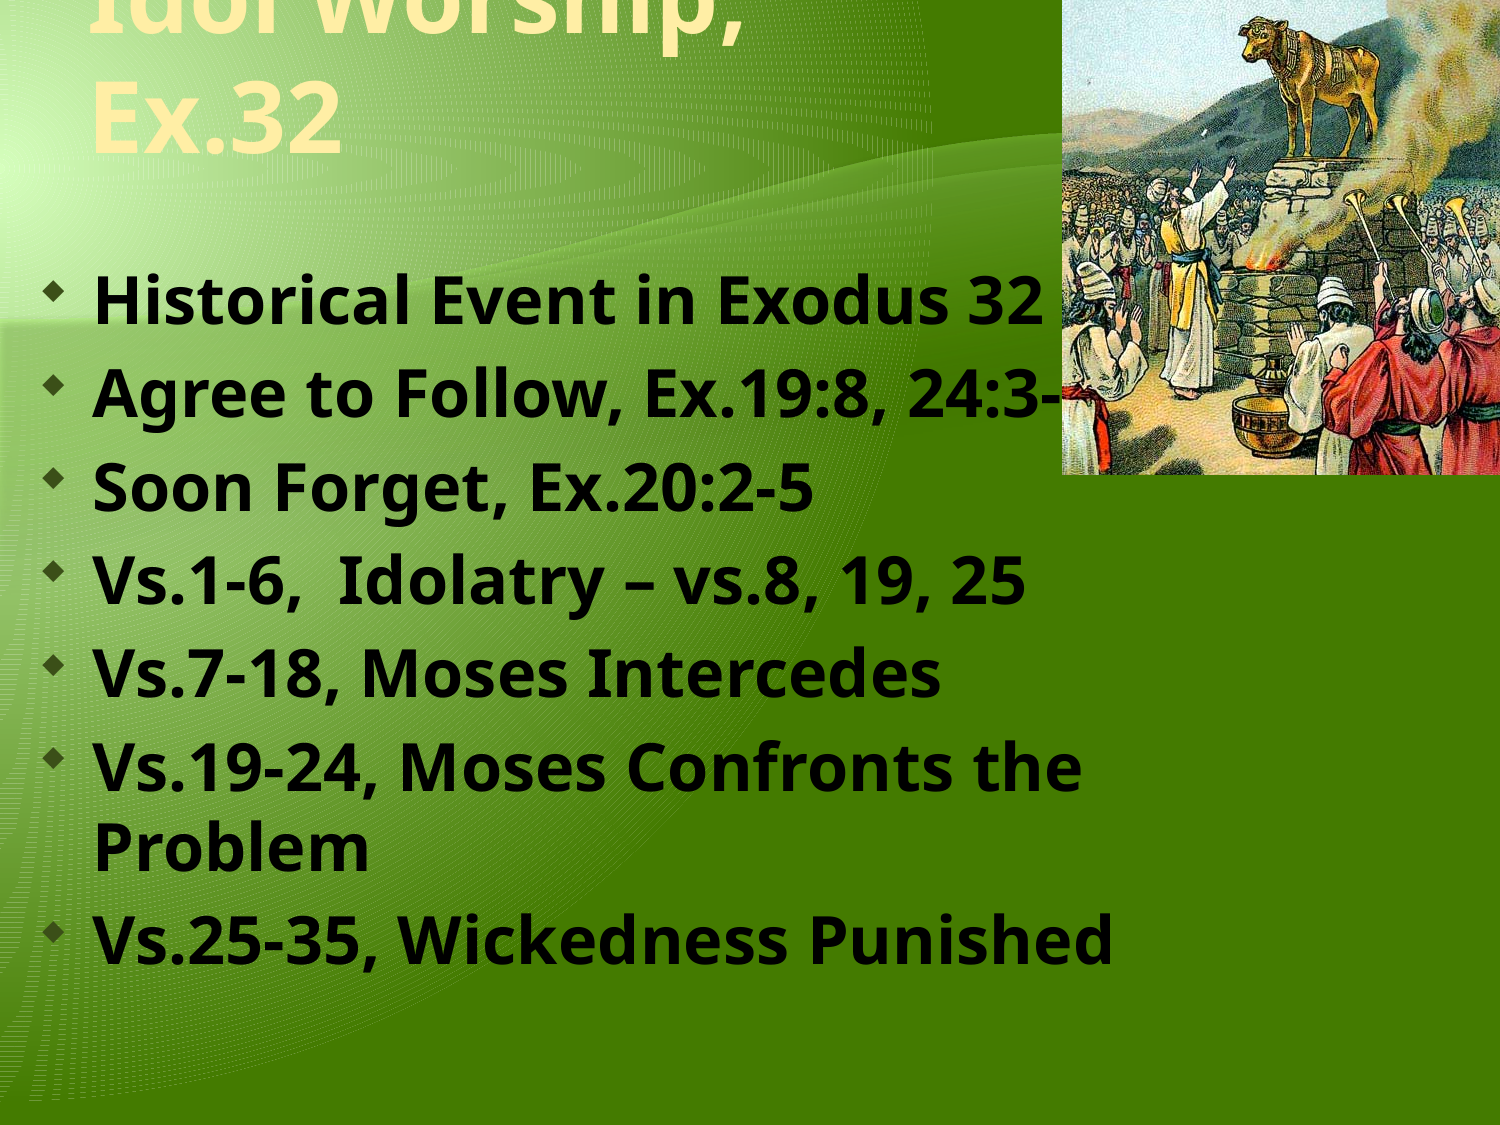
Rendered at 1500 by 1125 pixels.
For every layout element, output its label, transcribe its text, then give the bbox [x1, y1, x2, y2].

title Idol Worship, Ex.32 [87, 12, 975, 175]
list Historical Event in Exodus 32 Agree to Follow, Ex.19:8, 24:3-8 Soon Forget, Ex.20:2-5 Vs.1-6, Idolatry – vs.8, 19, 25 Vs.7-18, Moses Intercedes Vs.19-24, Moses Confronts the Problem Vs.25-35, Wickedness Punished [24, 249, 1213, 1075]
picture [1062, 0, 1500, 476]
